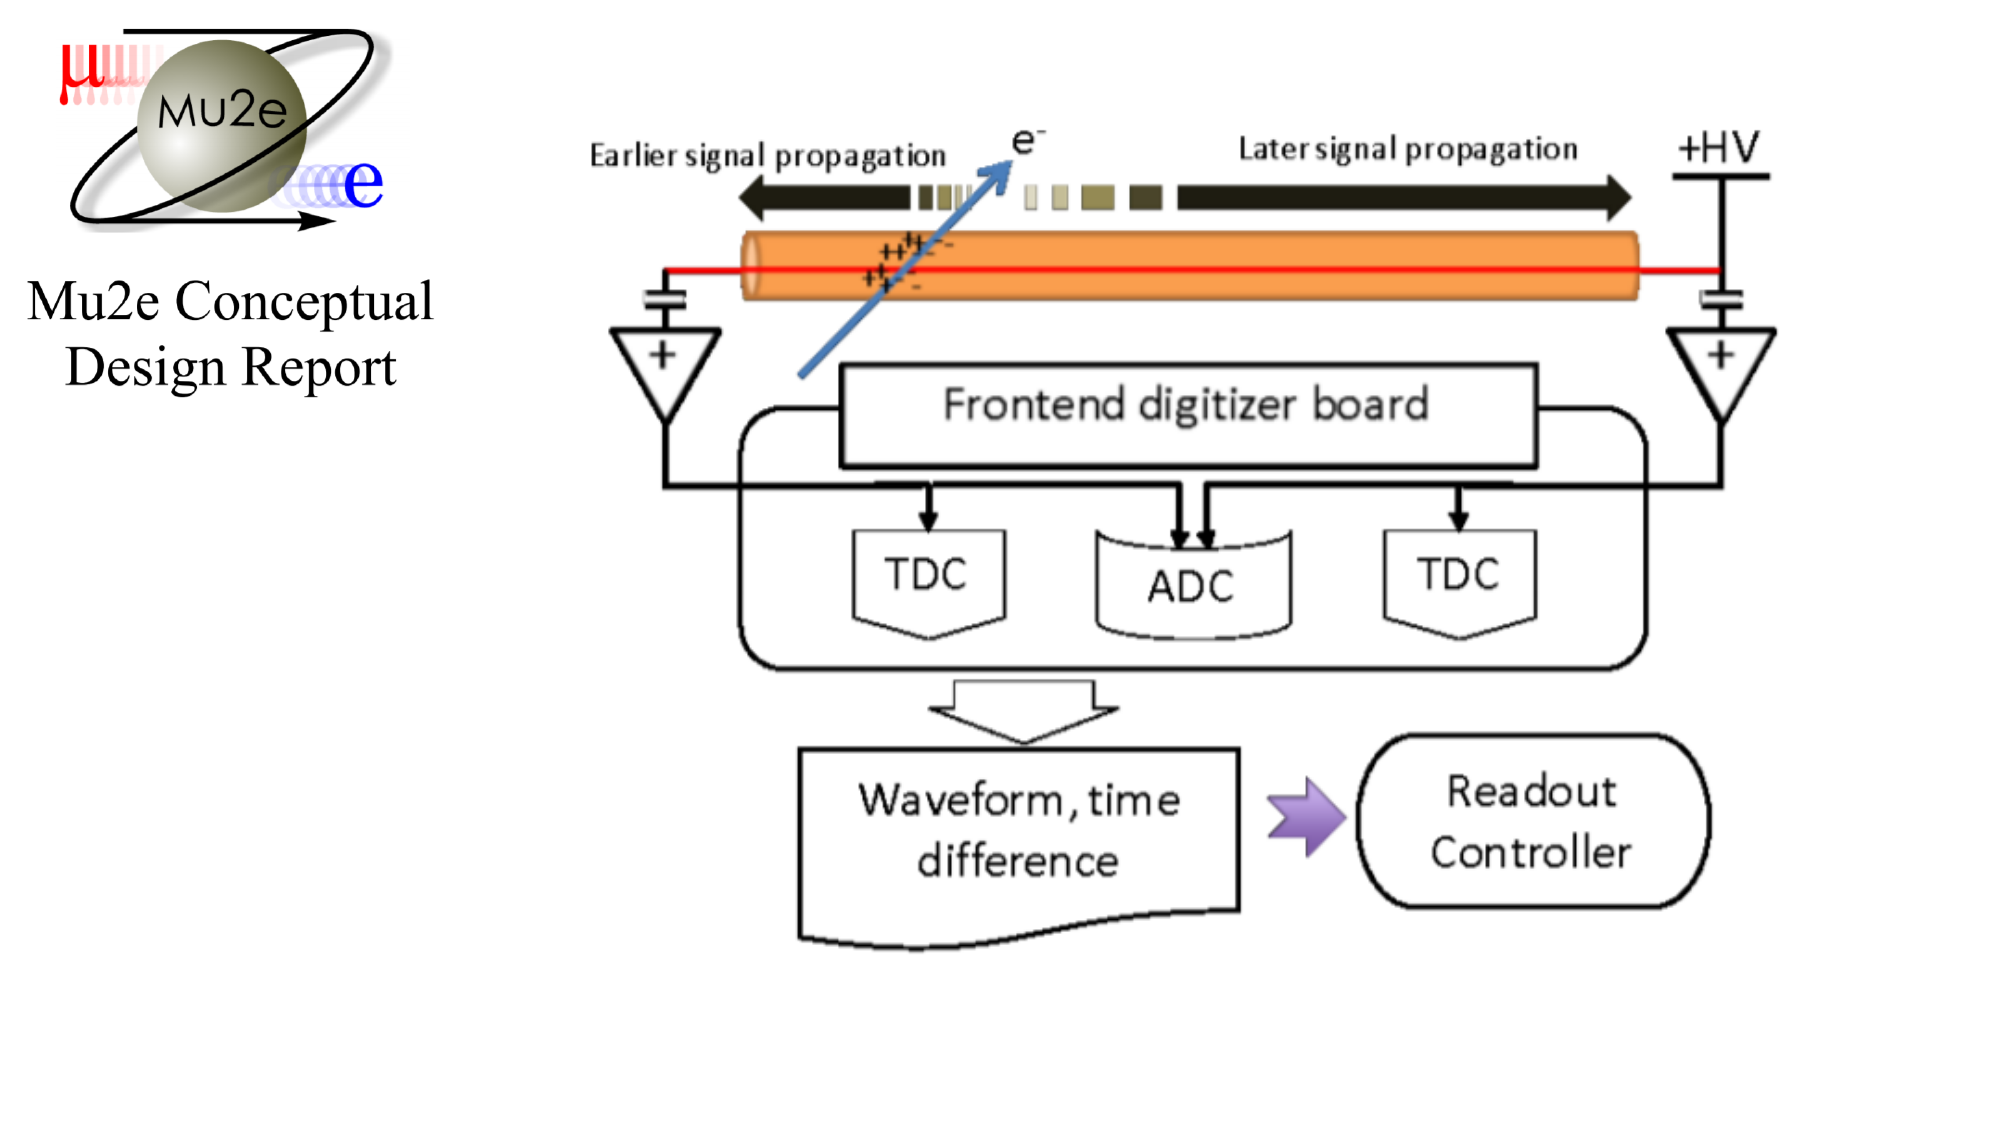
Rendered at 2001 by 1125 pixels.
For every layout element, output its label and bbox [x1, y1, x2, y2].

picture [25, 0, 439, 409]
picture [518, 25, 1920, 1047]
